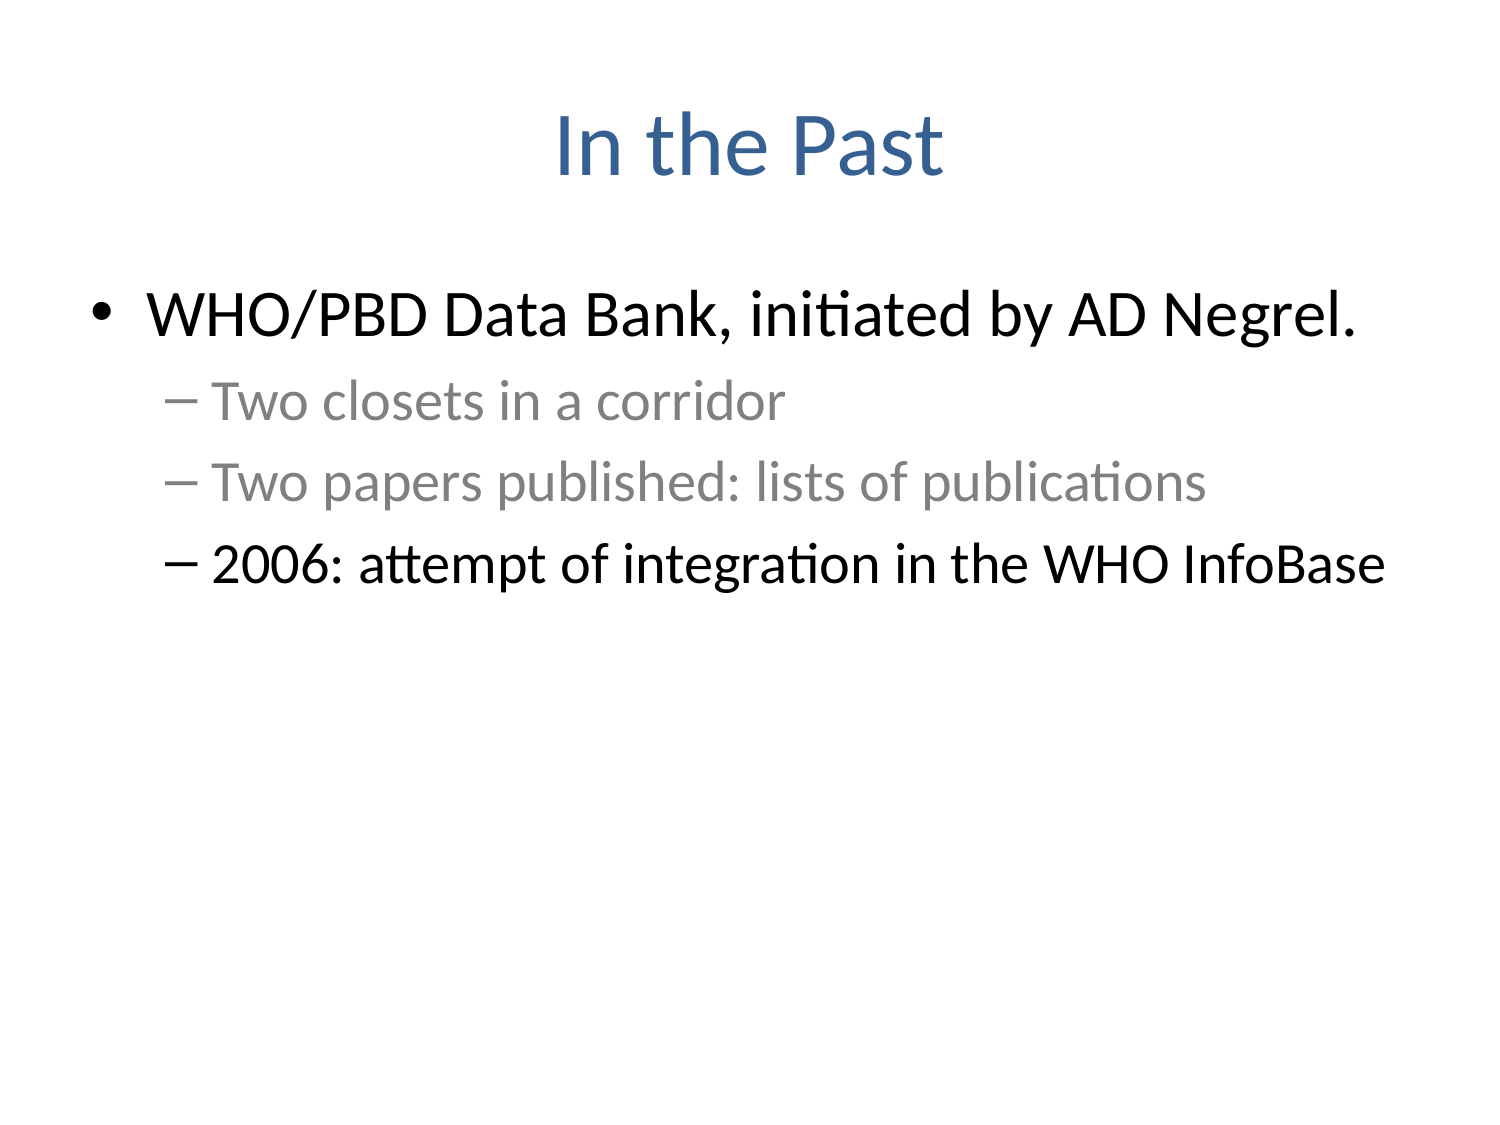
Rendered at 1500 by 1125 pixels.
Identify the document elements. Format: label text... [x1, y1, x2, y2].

list WHO/PBD Data Bank, initiated by AD Negrel. Two closets in a corridor Two papers published: lists of publications 2006: attempt of integration in the WHO InfoBase [75, 262, 1425, 1005]
title In the Past [75, 45, 1425, 233]
